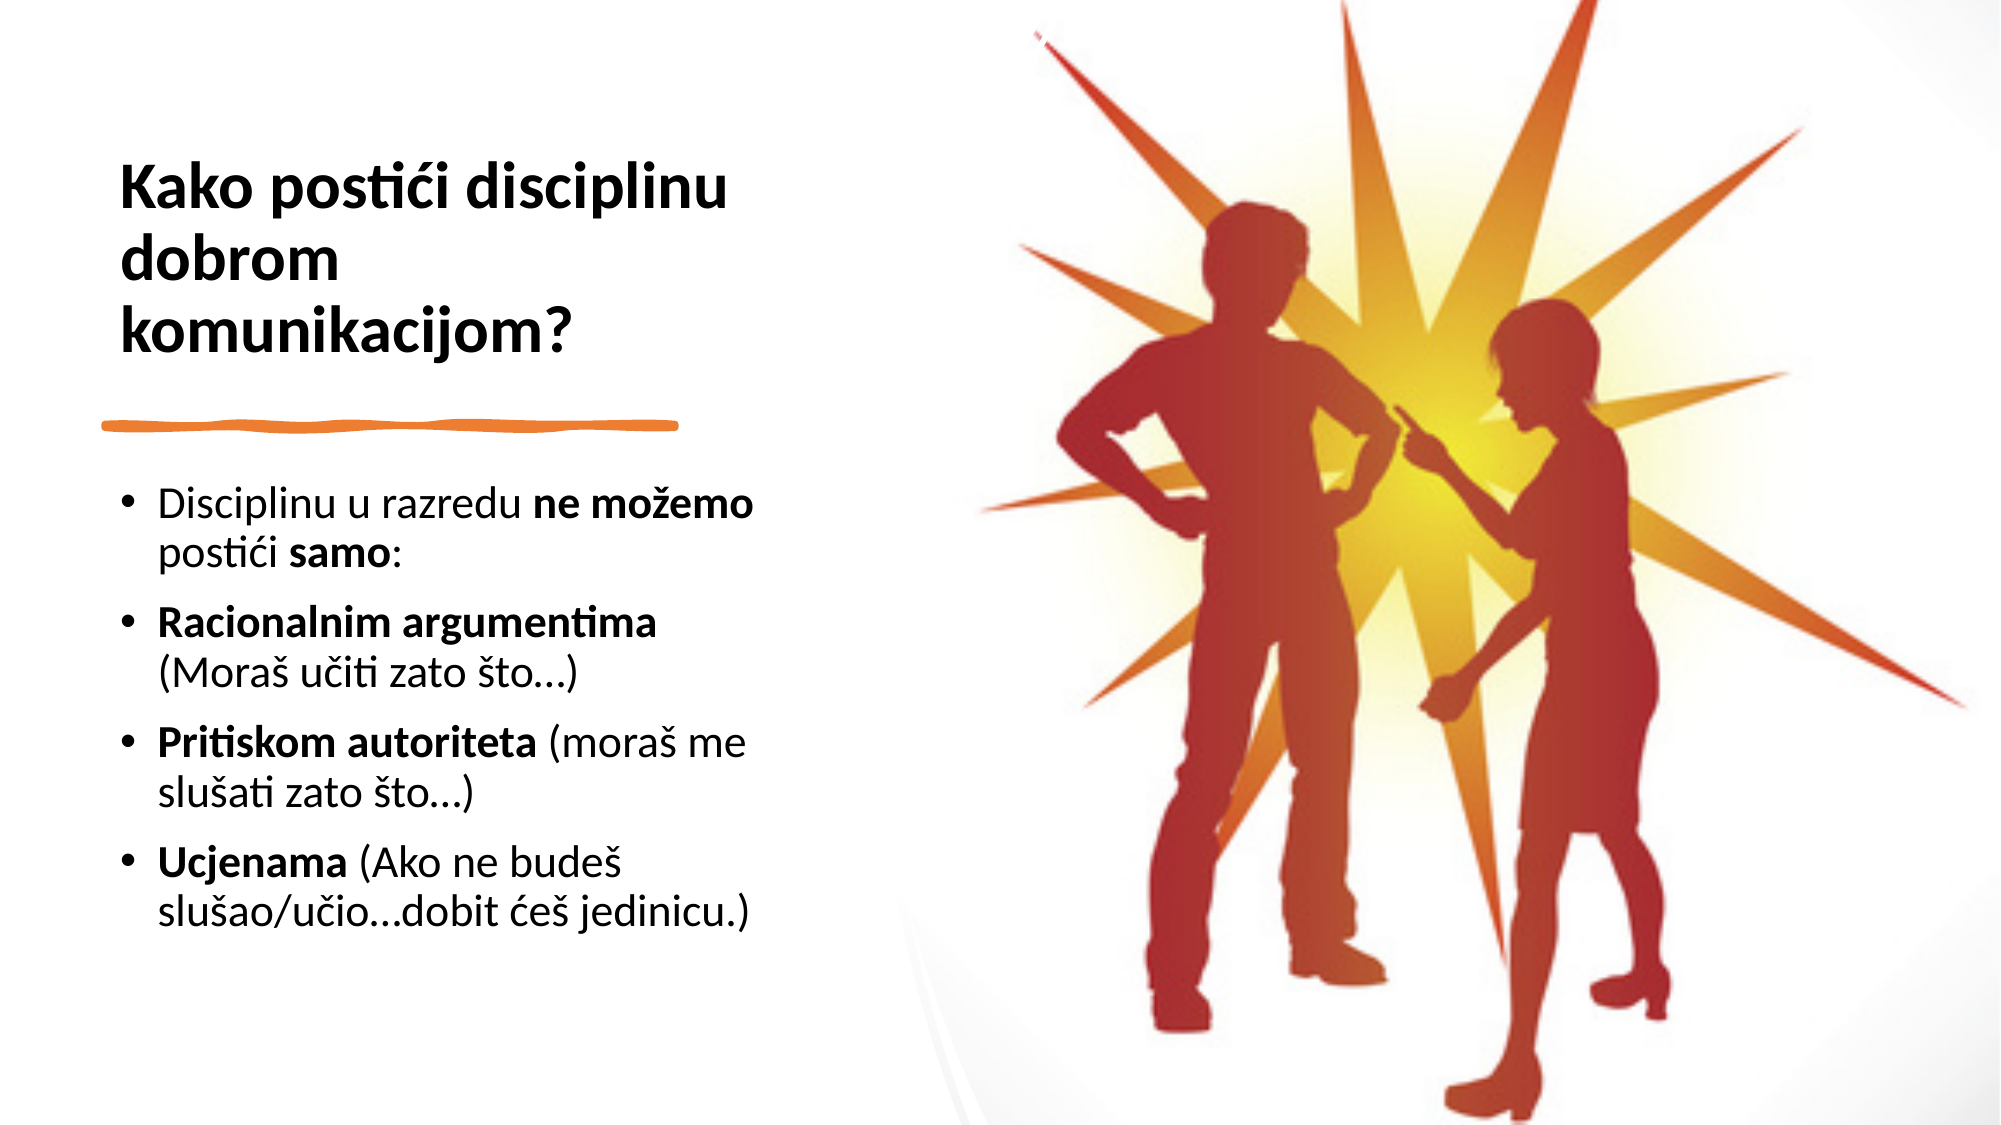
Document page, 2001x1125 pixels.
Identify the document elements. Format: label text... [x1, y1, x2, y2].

title Kako postići disciplinu dobrom komunikacijom? [105, 53, 822, 375]
text_box [103, 421, 676, 431]
text_box [0, 0, 871, 1125]
picture [871, 0, 2000, 1125]
list Disciplinu u razredu ne možemo postići samo: Racionalnim argumentima (Moraš učiti zato što…) Pritiskom autoriteta (moraš me slušati zato što…) Ucjenama (Ako ne budeš slušao/učio…dobit ćeš jedinicu.) [105, 471, 802, 1016]
